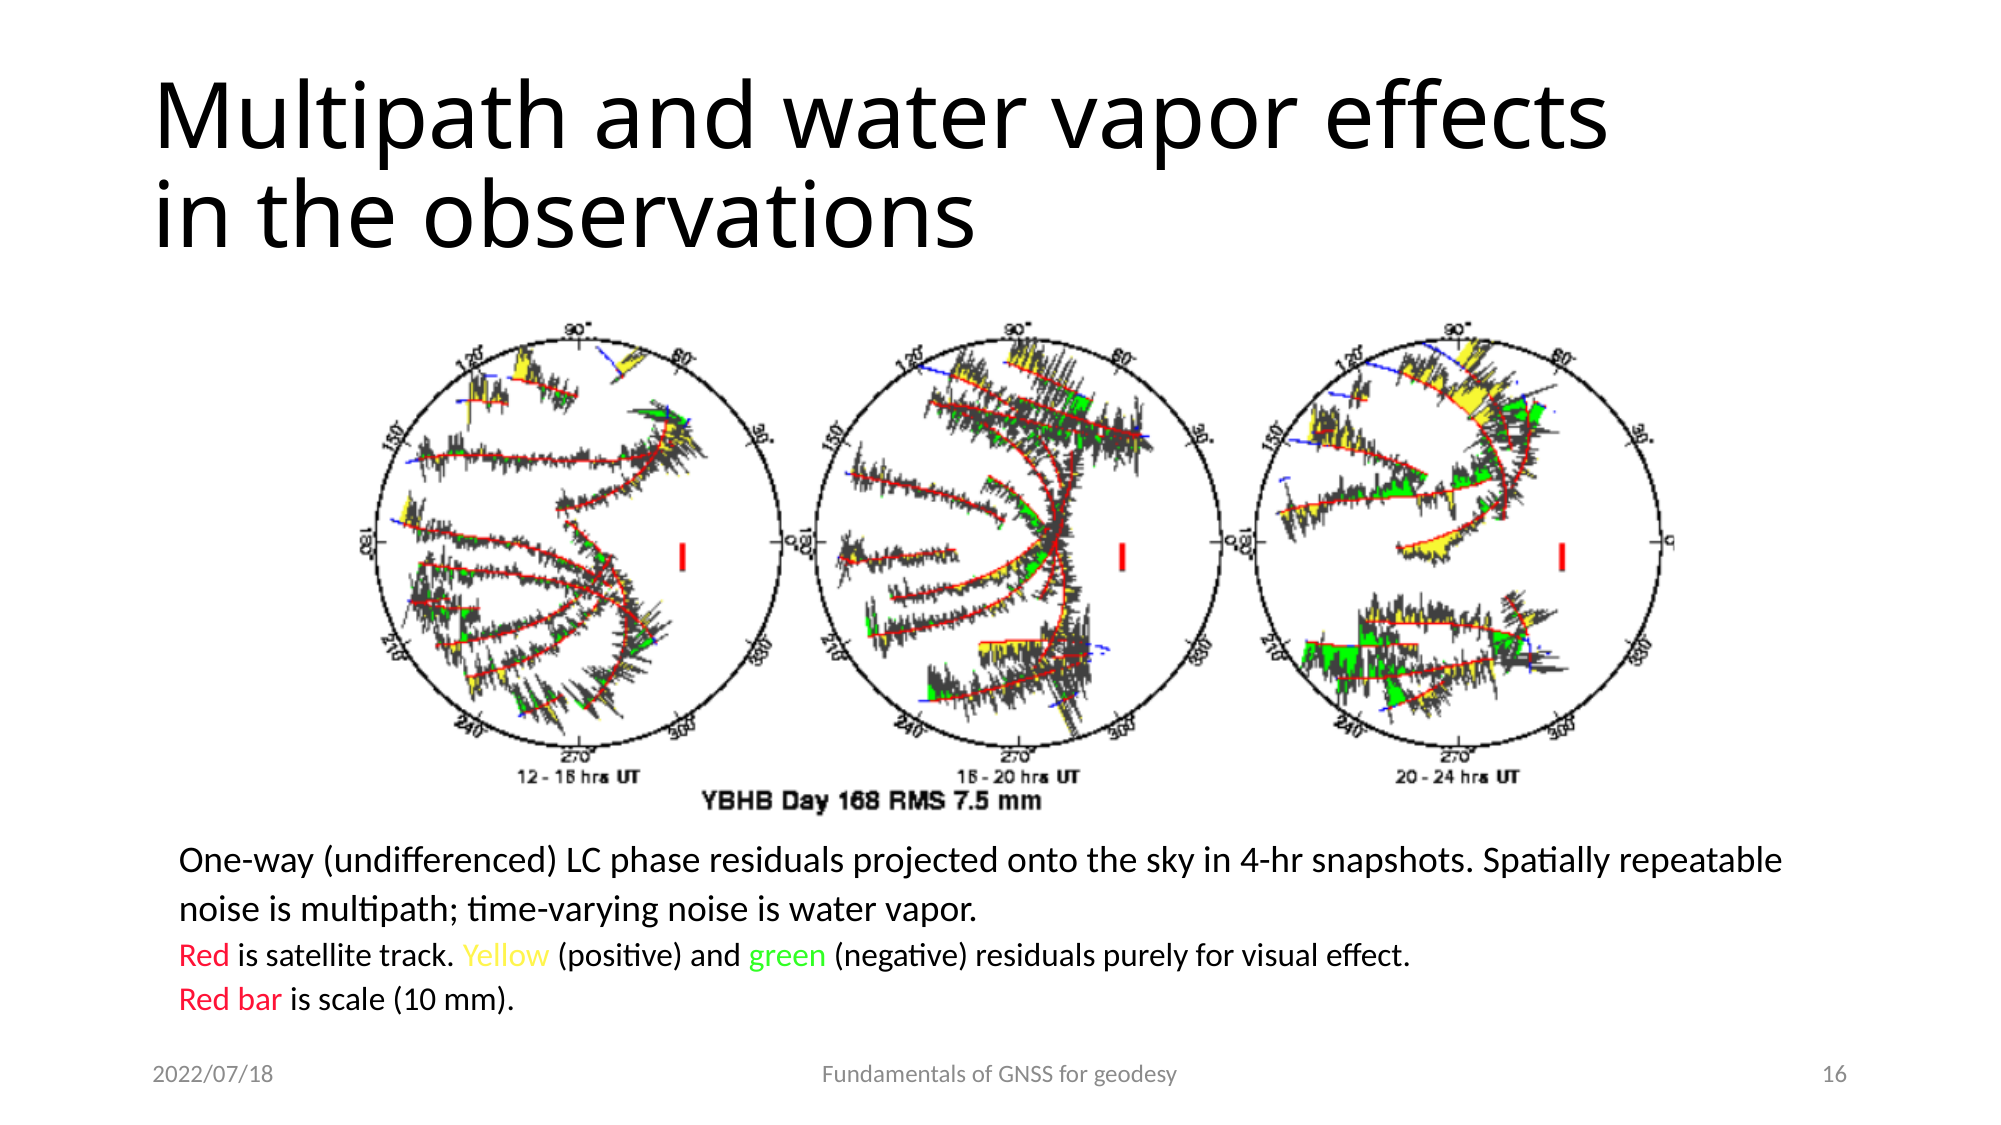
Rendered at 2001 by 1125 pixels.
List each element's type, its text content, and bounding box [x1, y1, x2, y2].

slide_number 15 [1412, 1042, 1863, 1103]
footer Fundamentals of GNSS for geodesy [662, 1042, 1338, 1103]
picture [274, 310, 1675, 823]
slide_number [137, 1042, 588, 1103]
title Multipath and water vapor effects in the observations [137, 59, 1863, 278]
text_box One-way (undifferenced) LC phase residuals projected onto the sky in 4-hr snapshots. Spatially repeatable noise is multipath; time-varying noise is water vapor. Red is satellite track. Yellow (positive) and green (negative) residuals purely for visual effect. Red bar is scale (10 mm). [163, 822, 1846, 1025]
